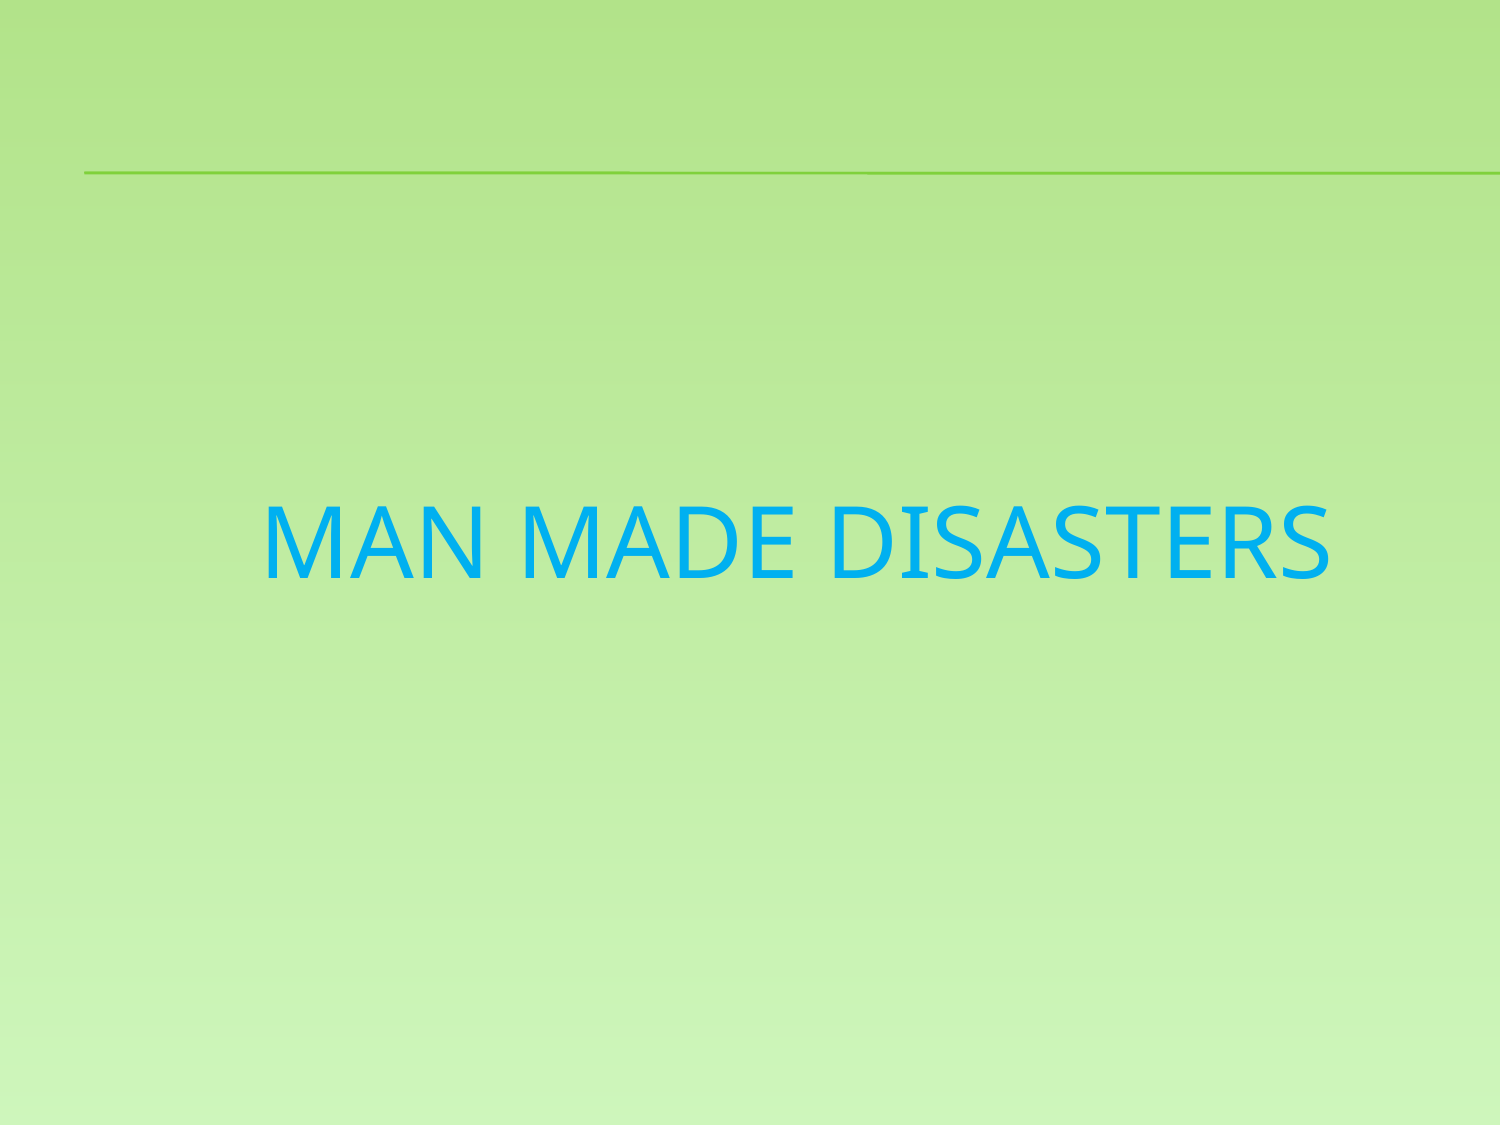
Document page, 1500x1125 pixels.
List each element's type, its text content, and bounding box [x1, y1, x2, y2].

title Man made disasters [50, 174, 1475, 813]
